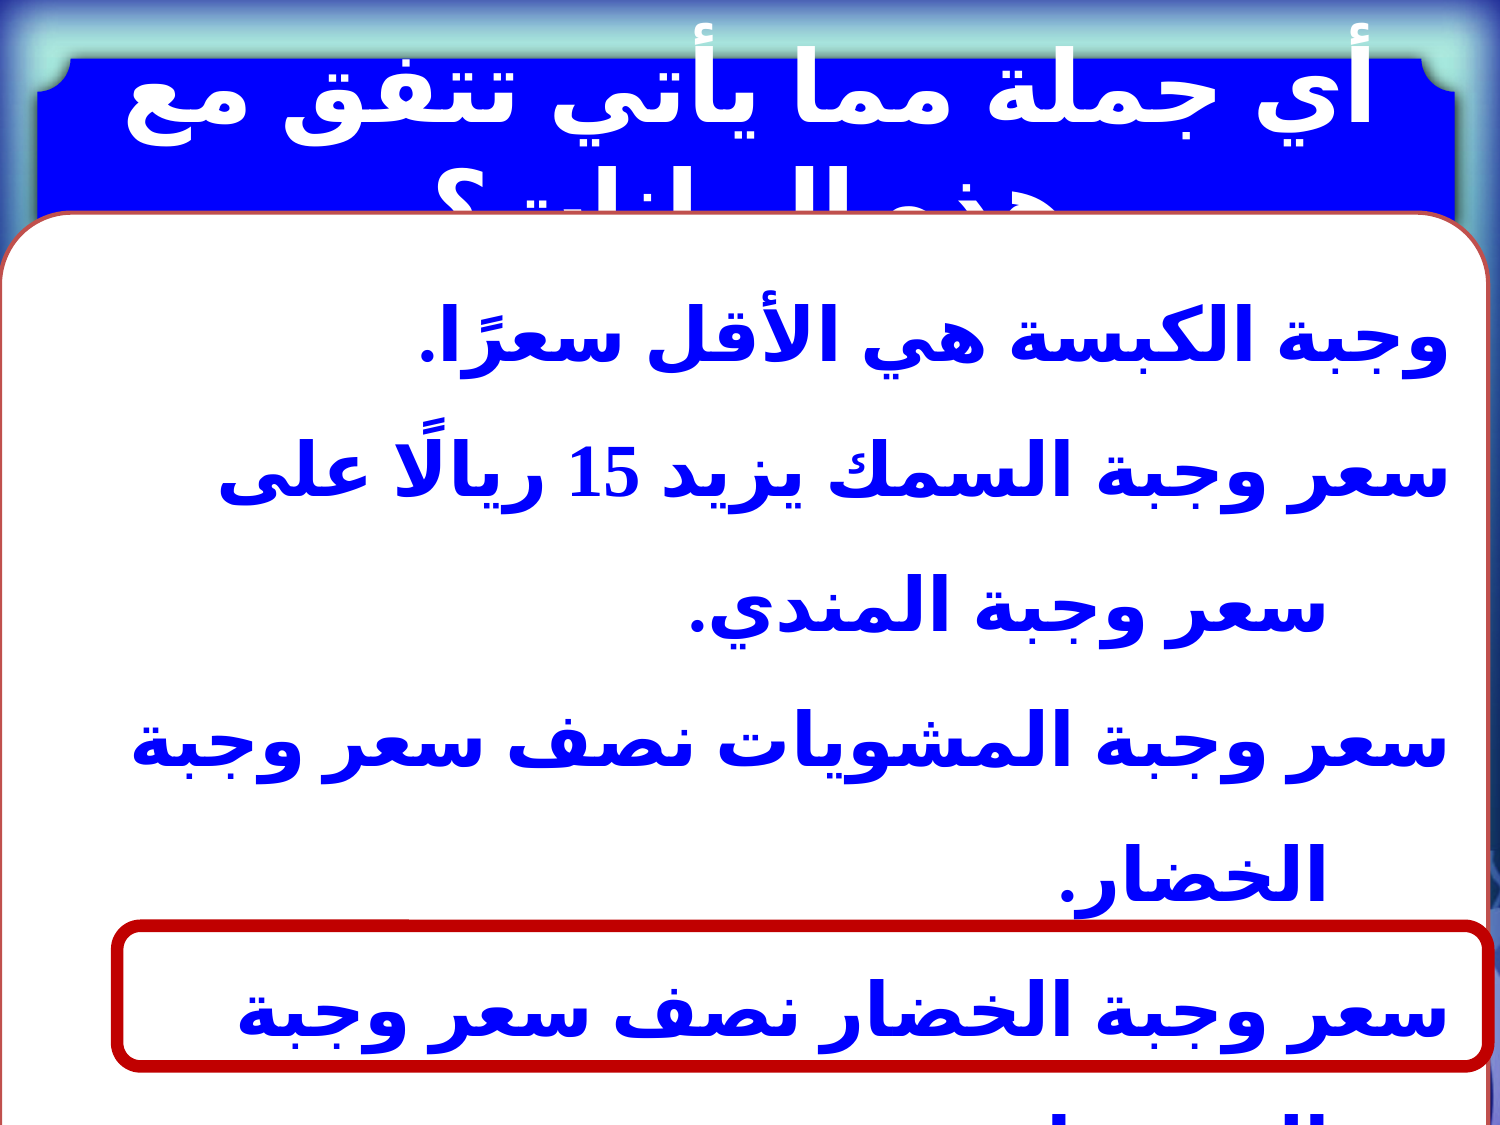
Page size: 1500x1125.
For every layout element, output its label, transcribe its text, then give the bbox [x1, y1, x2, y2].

text_box [35, 88, 46, 219]
picture [0, 0, 1500, 1125]
text_box [115, 923, 1491, 1069]
text_box أي جملة مما يأتي تتفق مع هذه البيانات؟ [46, 15, 1455, 220]
text_box وجبة الكبسة هي الأقل سعرًا. سعر وجبة السمك يزيد 15 ريالًا على سعر وجبة المندي. سعر وجبة المشويات نصف سعر وجبة الخضار. سعر وجبة الخضار نصف سعر وجبة المشويات. [0, 210, 1491, 1125]
